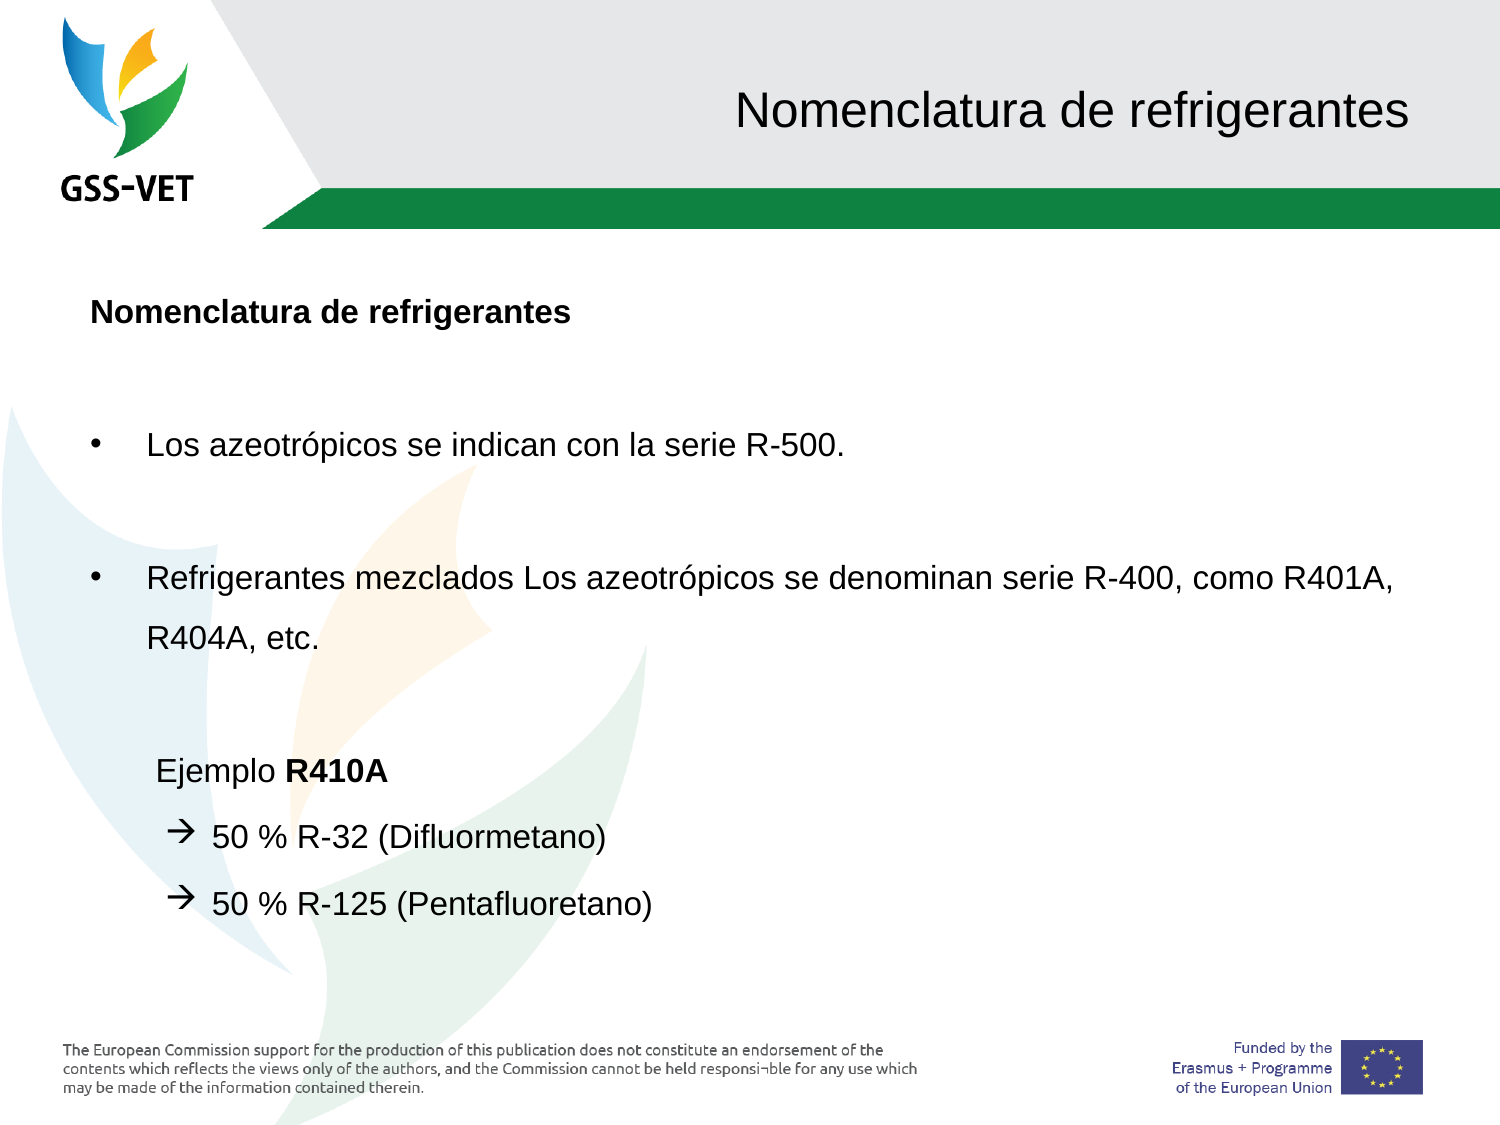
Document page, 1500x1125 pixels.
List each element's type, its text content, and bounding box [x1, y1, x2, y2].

picture [0, 0, 1500, 1125]
list Nomenclatura de refrigerantes Los azeotrópicos se indican con la serie R-500. Refrigerantes mezclados Los azeotrópicos se denominan serie R-400, como R401A, R404A, etc. Ejemplo R410A 50 % R-32 (Difluormetano) 50 % R-125 (Pentafluoretano) [75, 262, 1471, 1005]
title Nomenclatura de refrigerantes [324, 0, 1425, 185]
